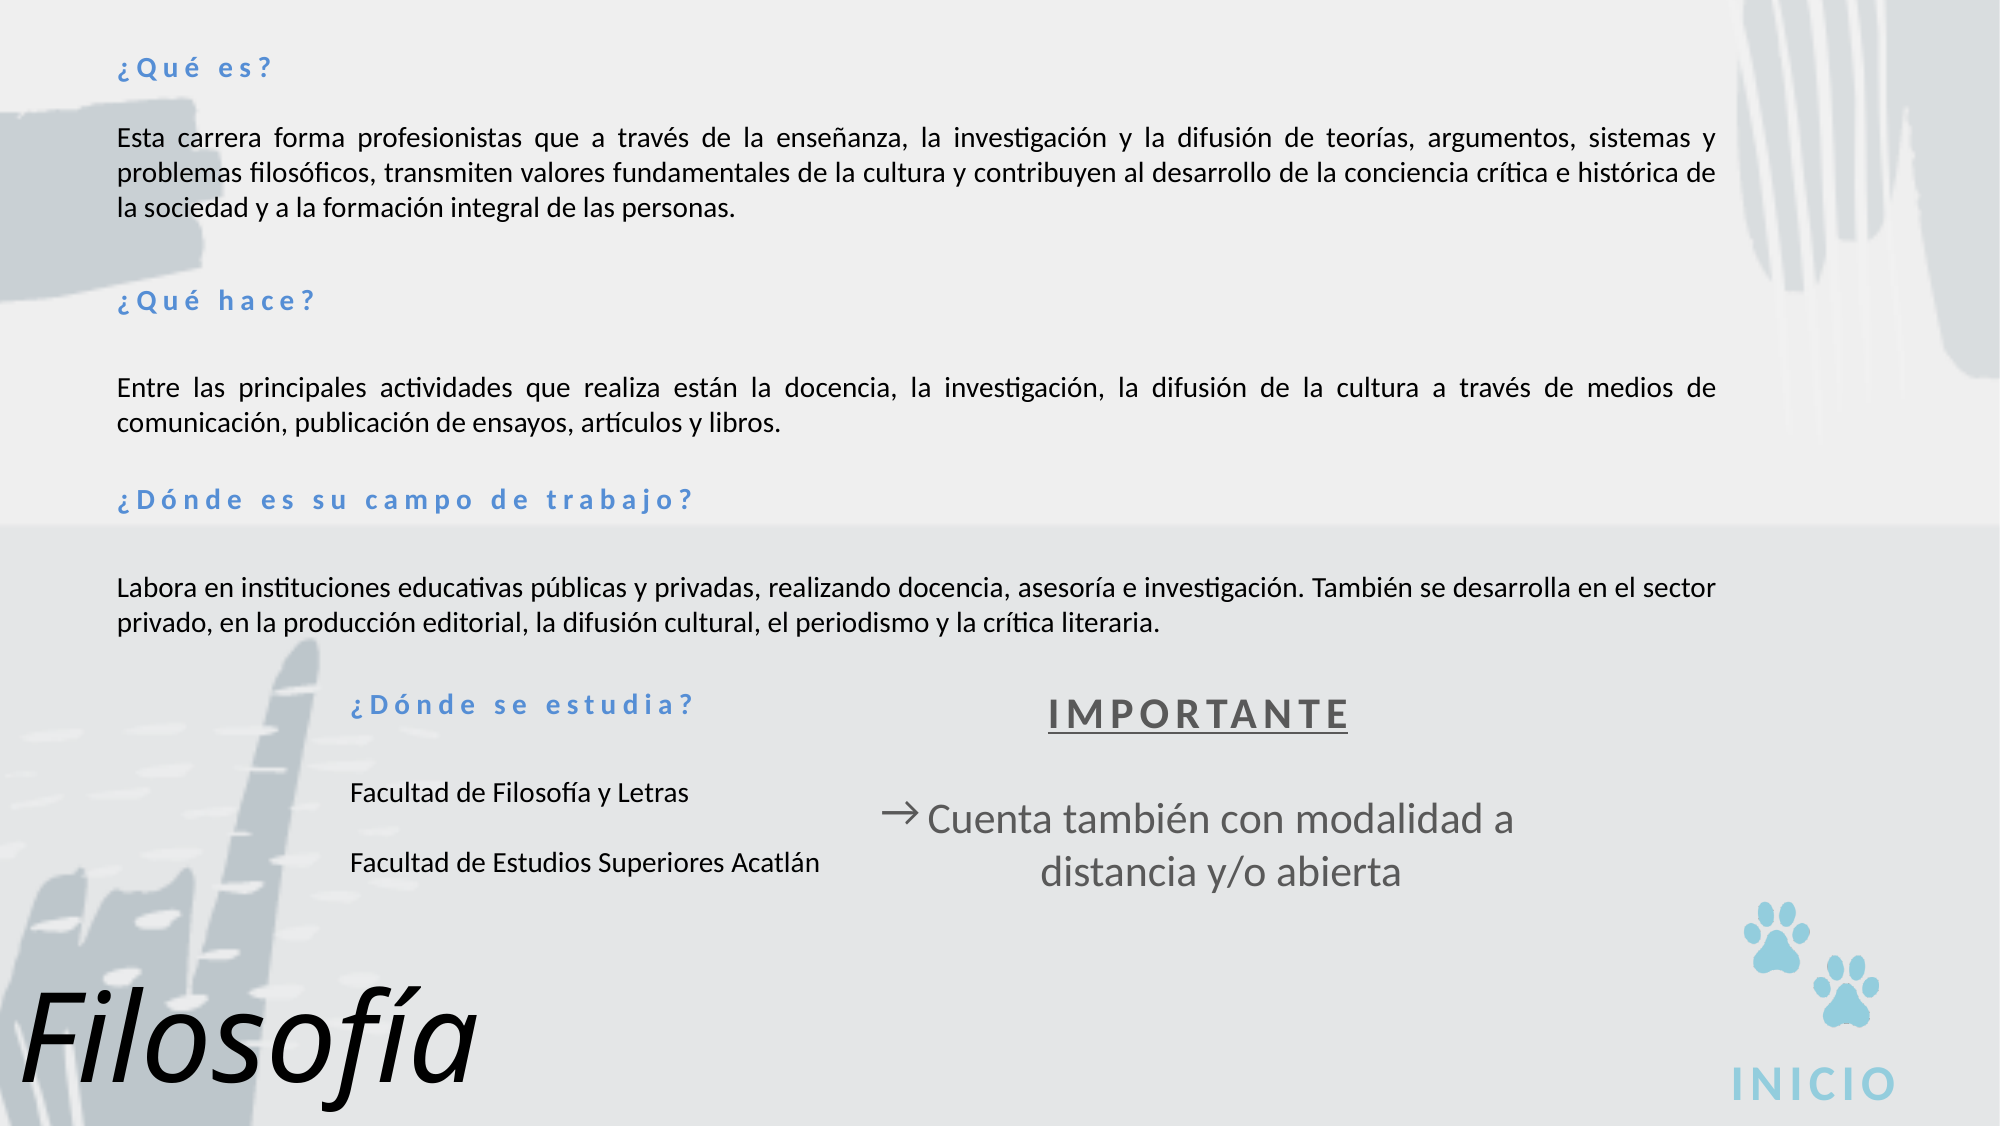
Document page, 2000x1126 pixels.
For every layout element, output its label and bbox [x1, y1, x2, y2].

picture [0, 0, 2000, 1126]
text_box [1655, 885, 1970, 1122]
